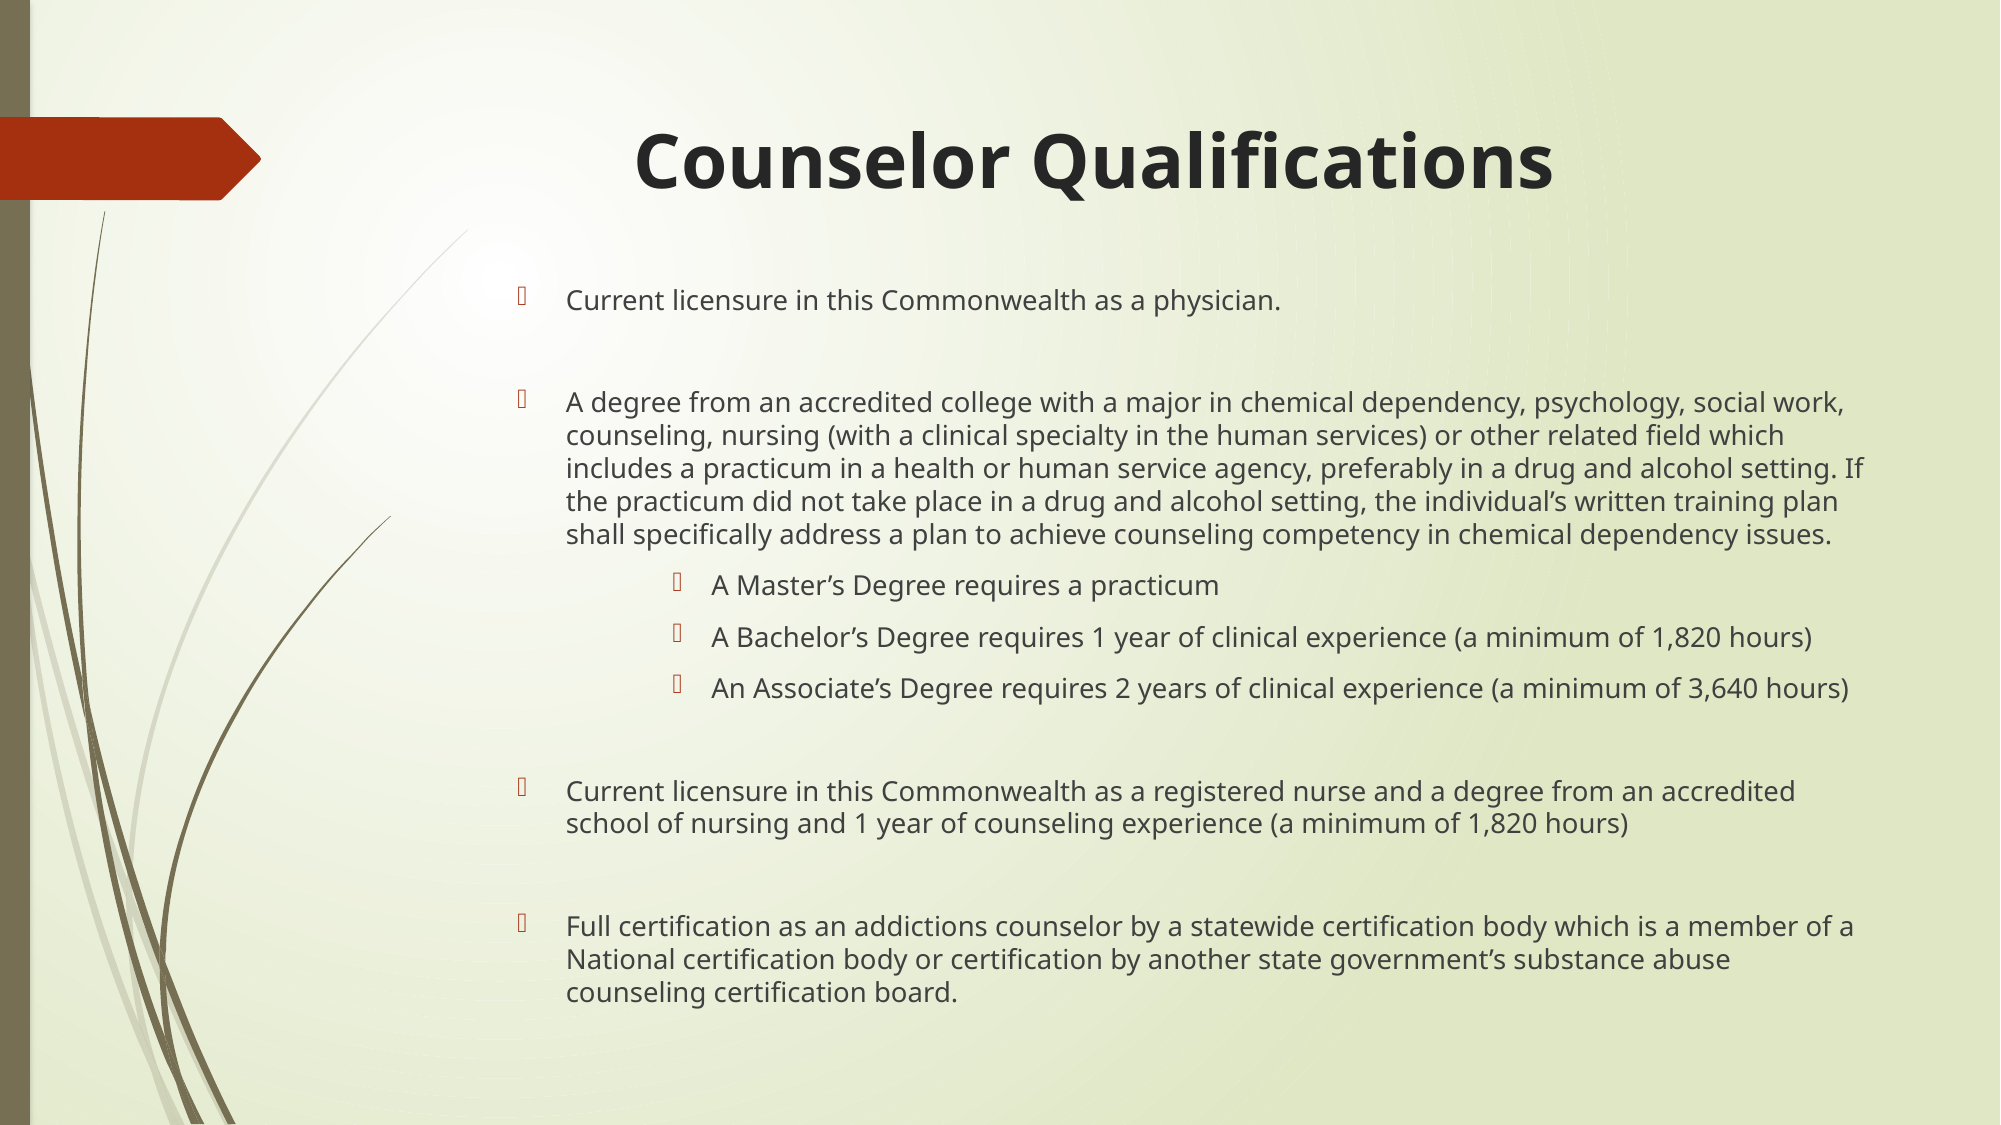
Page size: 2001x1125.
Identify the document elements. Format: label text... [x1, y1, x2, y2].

list Current licensure in this Commonwealth as a physician. A degree from an accredited college with a major in chemical dependency, psychology, social work, counseling, nursing (with a clinical specialty in the human services) or other related field which includes a practicum in a health or human service agency, preferably in a drug and alcohol setting. If the practicum did not take place in a drug and alcohol setting, the individual’s written training plan shall specifically address a plan to achieve counseling competency in chemical dependency issues. A Master’s Degree requires a practicum A Bachelor’s Degree requires 1 year of clinical experience (a minimum of 1,820 hours) An Associate’s Degree requires 2 years of clinical experience (a minimum of 3,640 hours) Current licensure in this Commonwealth as a registered nurse and a degree from an accredited school of nursing and 1 year of counseling experience (a minimum of 1,820 hours) Full certification as an addictions counselor by a statewide certification body which is a member of a National certification body or certification by another state government’s substance abuse counseling certification board. [424, 275, 1888, 1048]
title Counselor Qualifications [302, 102, 1888, 215]
